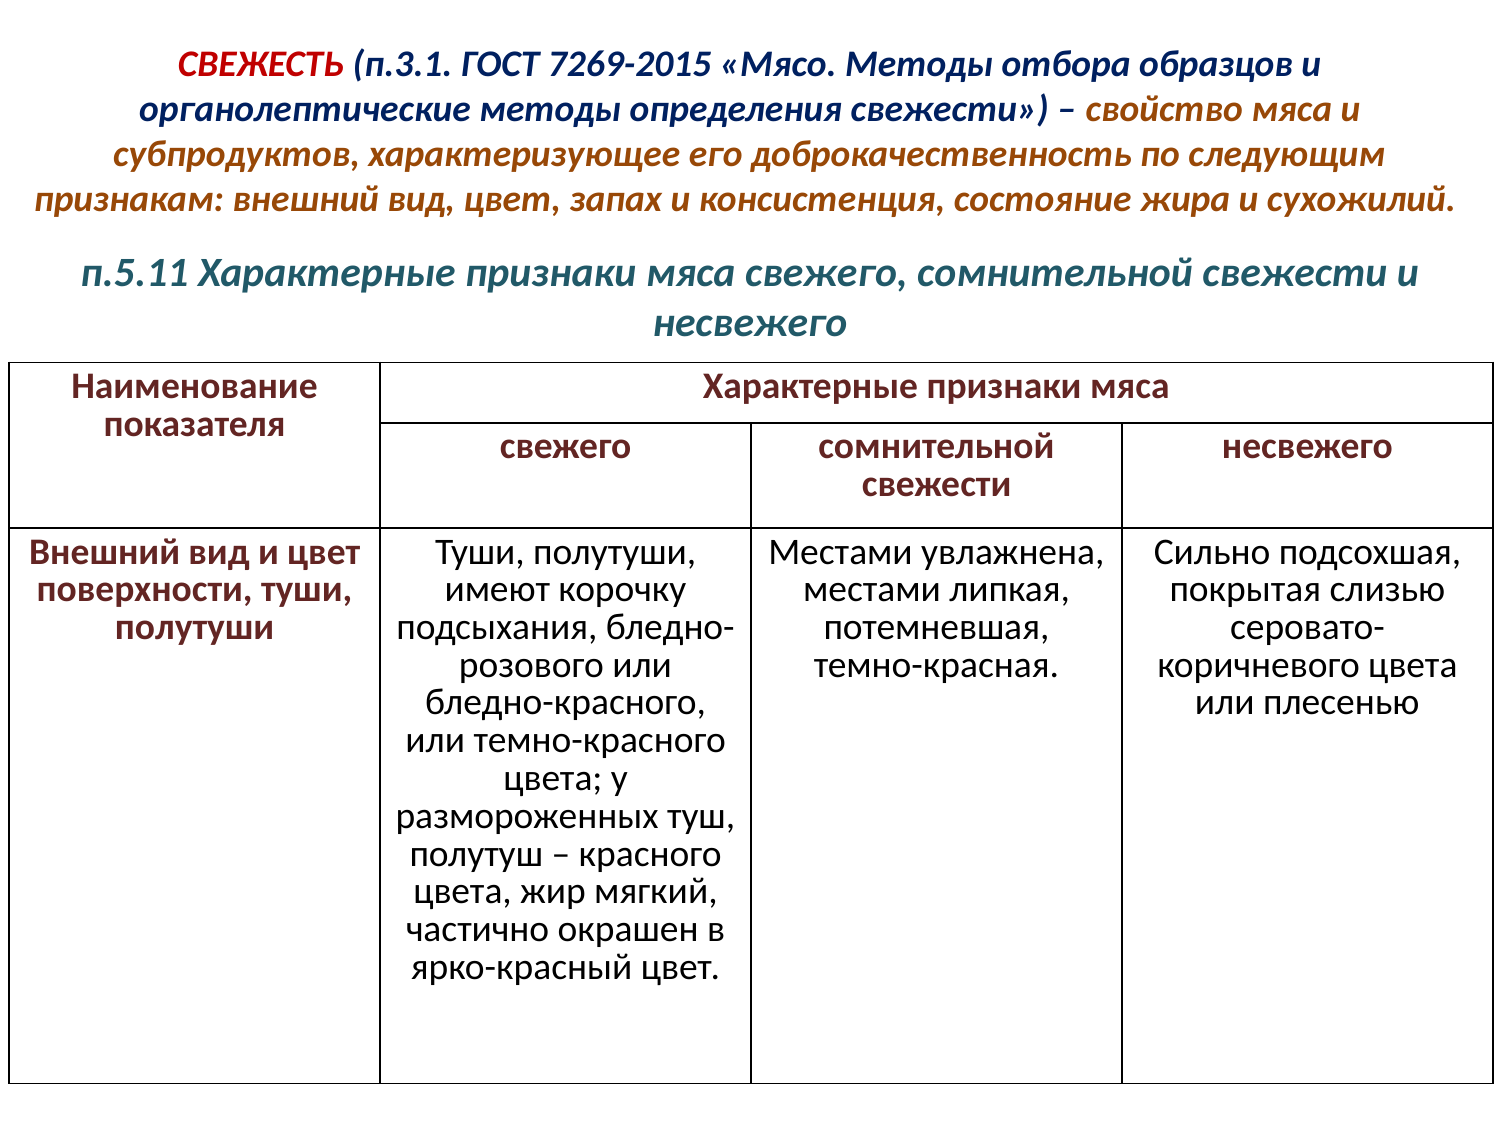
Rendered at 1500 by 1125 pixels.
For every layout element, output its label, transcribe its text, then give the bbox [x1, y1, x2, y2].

table_cell Сильно подсохшая, покрытая слизью серовато-коричневого цвета или плесенью [1123, 529, 1492, 1083]
table_cell Местами увлажнена, местами липкая, потемневшая, темно-красная. [752, 529, 1121, 1083]
table_cell сомнительной свежести [752, 424, 1121, 527]
table_cell Внешний вид и цвет поверхности, туши, полутуши [10, 529, 379, 1083]
title Свежесть (п.3.1. ГОСТ 7269-2015 «Мясо. Методы отбора образцов и органолептические методы определения свежести») – свойство мяса и субпродуктов, характеризующее его доброкачественность по следующим признакам: внешний вид, цвет, запах и консистенция, состояние жира и сухожилий. [0, 24, 1500, 233]
table_cell несвежего [1123, 424, 1492, 527]
table_header Наименование показателя [10, 363, 379, 527]
table_cell свежего [381, 424, 750, 527]
table_cell Туши, полутуши, имеют корочку подсыхания, бледно-розового или бледно-красного, или темно-красного цвета; у размороженных туш, полутуш – красного цвета, жир мягкий, частично окрашен в ярко-красный цвет. [381, 529, 750, 1083]
text_box п.5.11 Характерные признаки мяса свежего, сомнительной свежести и несвежего [0, 237, 1500, 353]
table_header Характерные признаки мяса [381, 363, 1492, 422]
